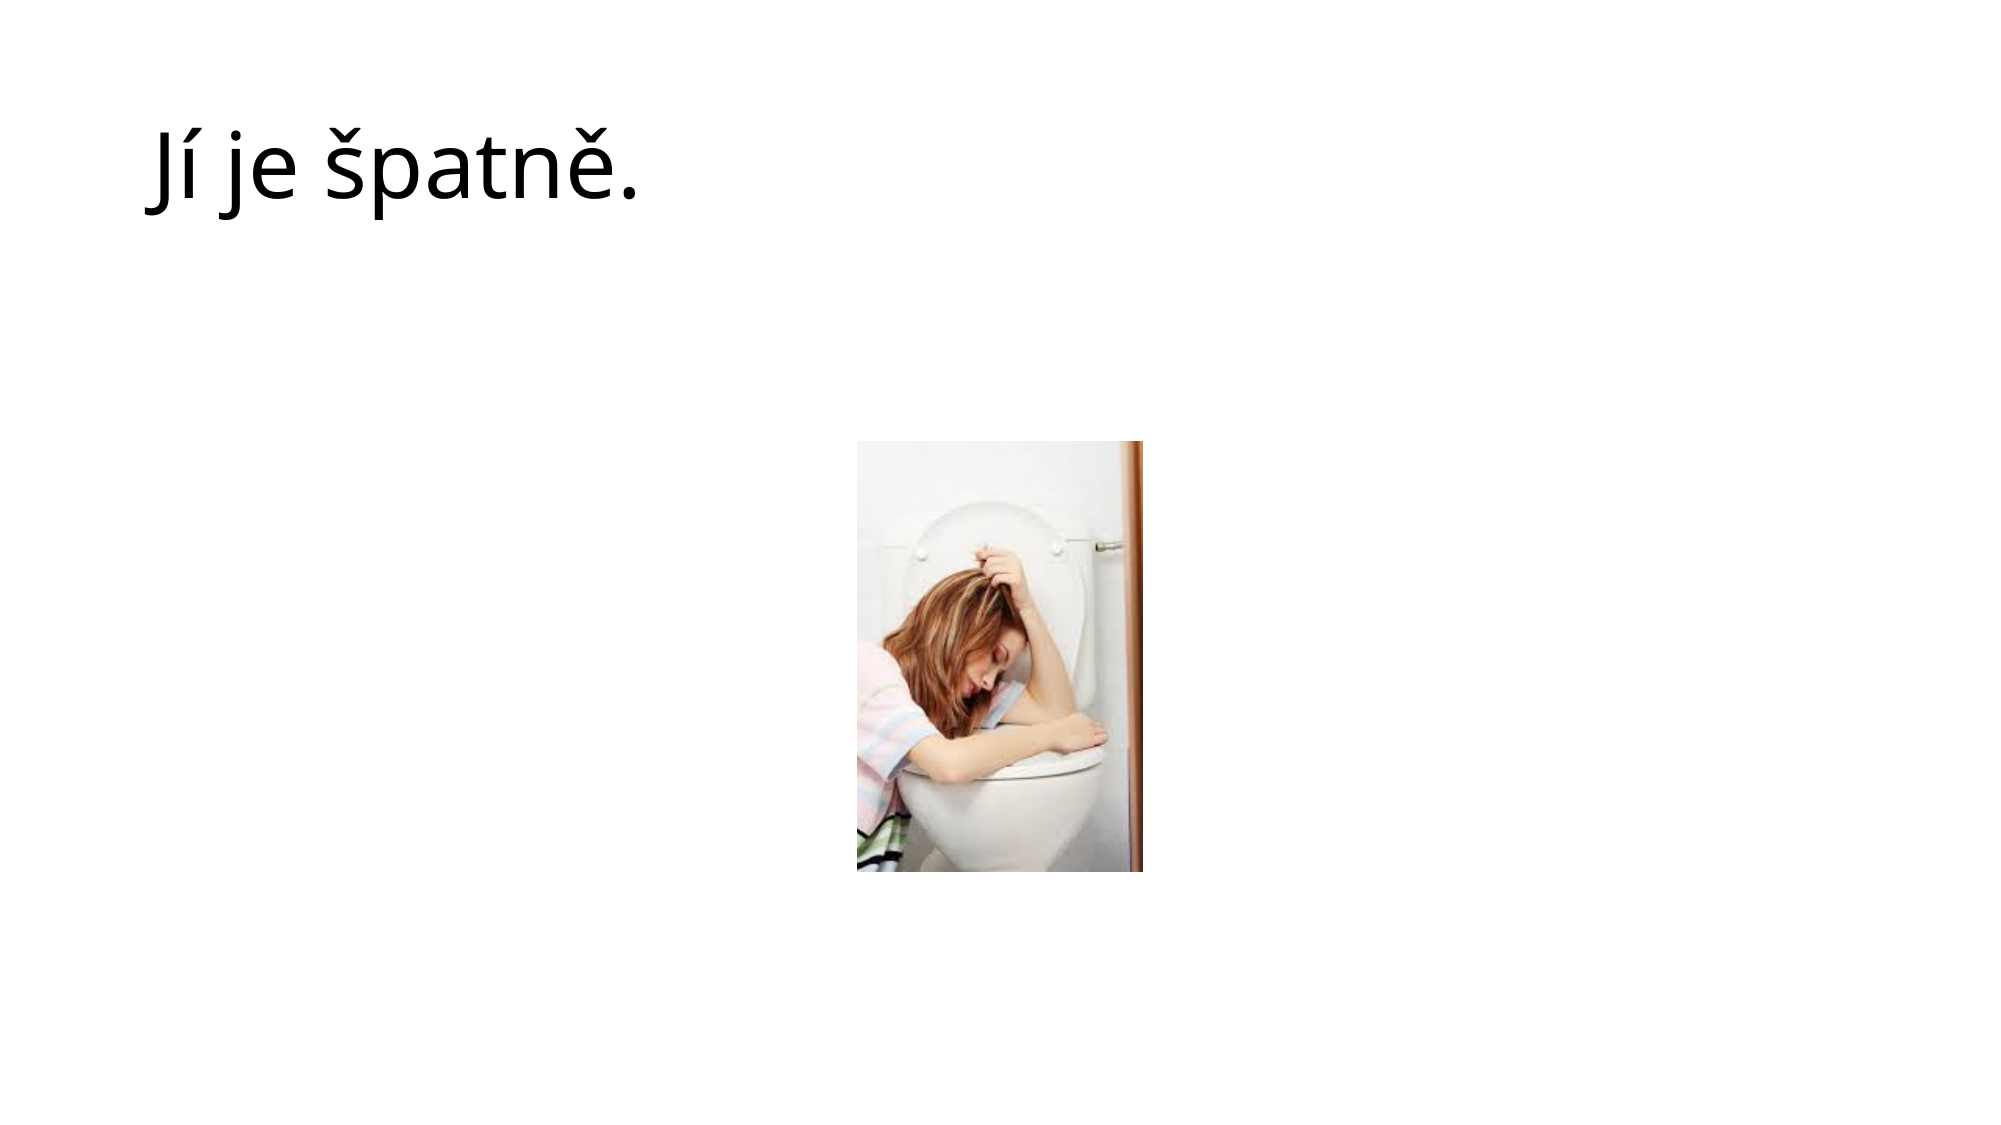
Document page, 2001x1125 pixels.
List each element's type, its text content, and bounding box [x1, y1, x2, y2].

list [856, 441, 1143, 872]
title Jí je špatně. [137, 59, 1863, 278]
